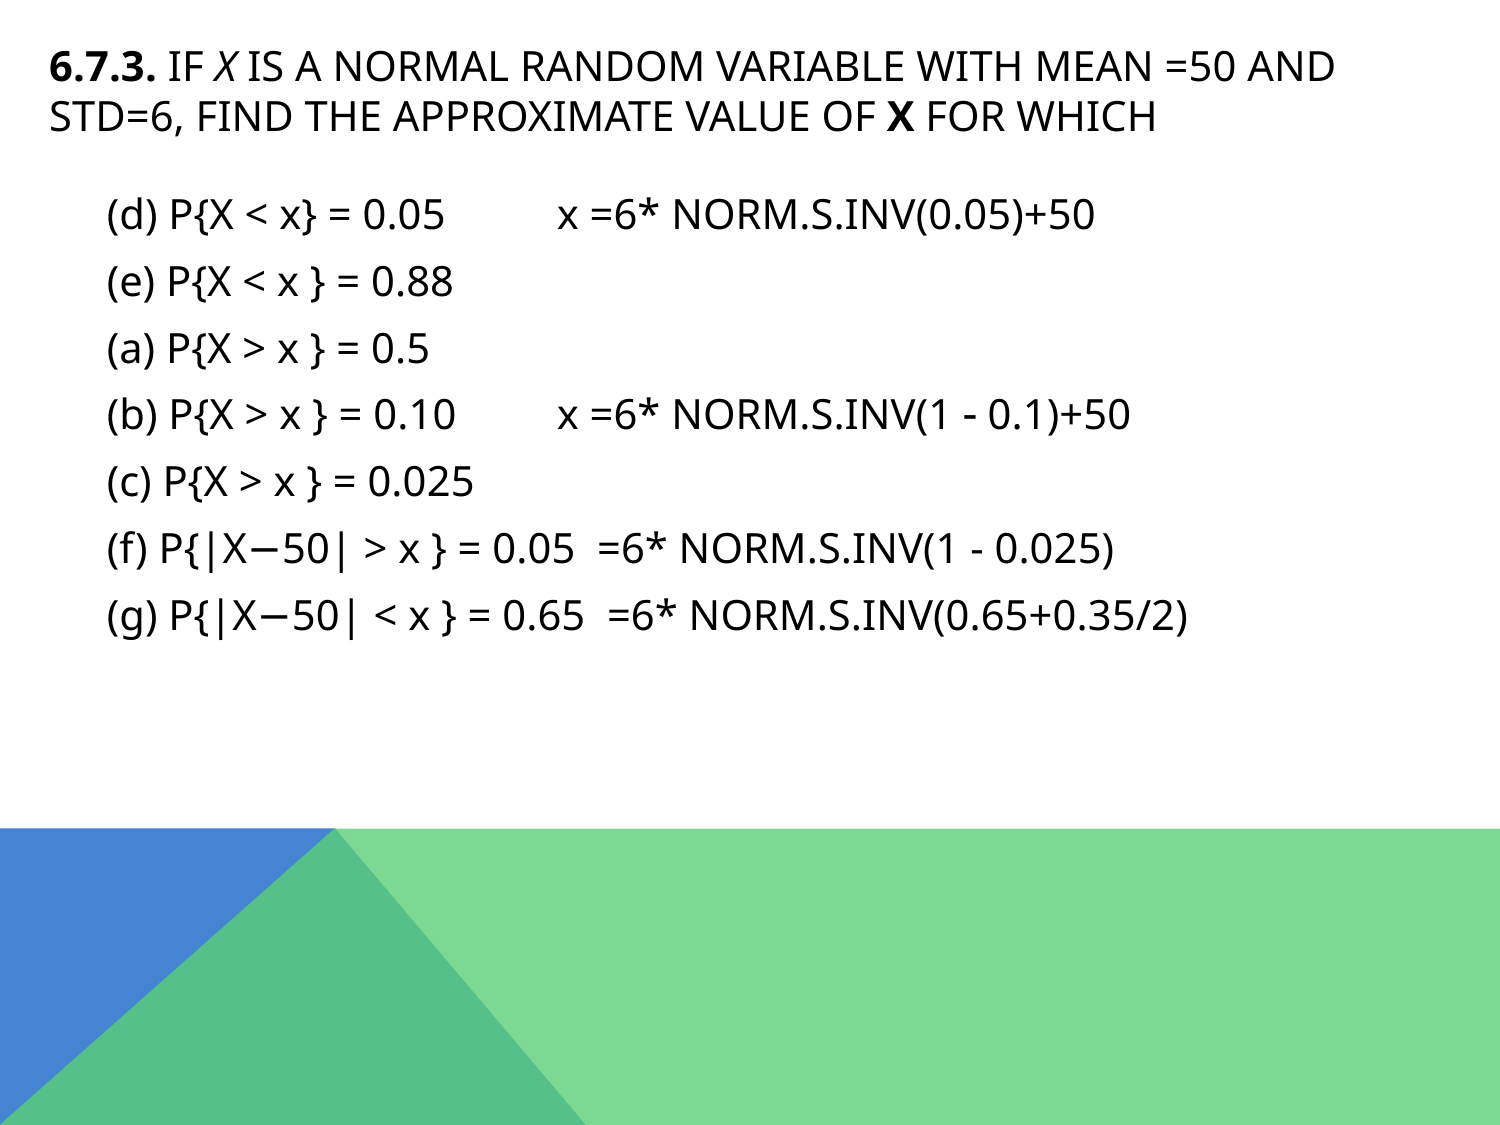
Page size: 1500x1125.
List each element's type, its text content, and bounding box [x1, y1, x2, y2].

list (d) P{X < x} = 0.05 x =6* NORM.S.INV(0.05)+50 (e) P{X < x } = 0.88 (a) P{X > x } = 0.5 (b) P{X > x } = 0.10 x =6* NORM.S.INV(1  0.1)+50 (c) P{X > x } = 0.025 (f) P{|X−50| > x } = 0.05 =6* NORM.S.INV(1 - 0.025) (g) P{|X−50| < x } = 0.65 =6* NORM.S.INV(0.65+0.35/2) [91, 180, 1326, 768]
title 6.7.3. If X is a normal random variable with mean =50 and std=6, find the approximate value of x for which [34, 20, 1466, 111]
